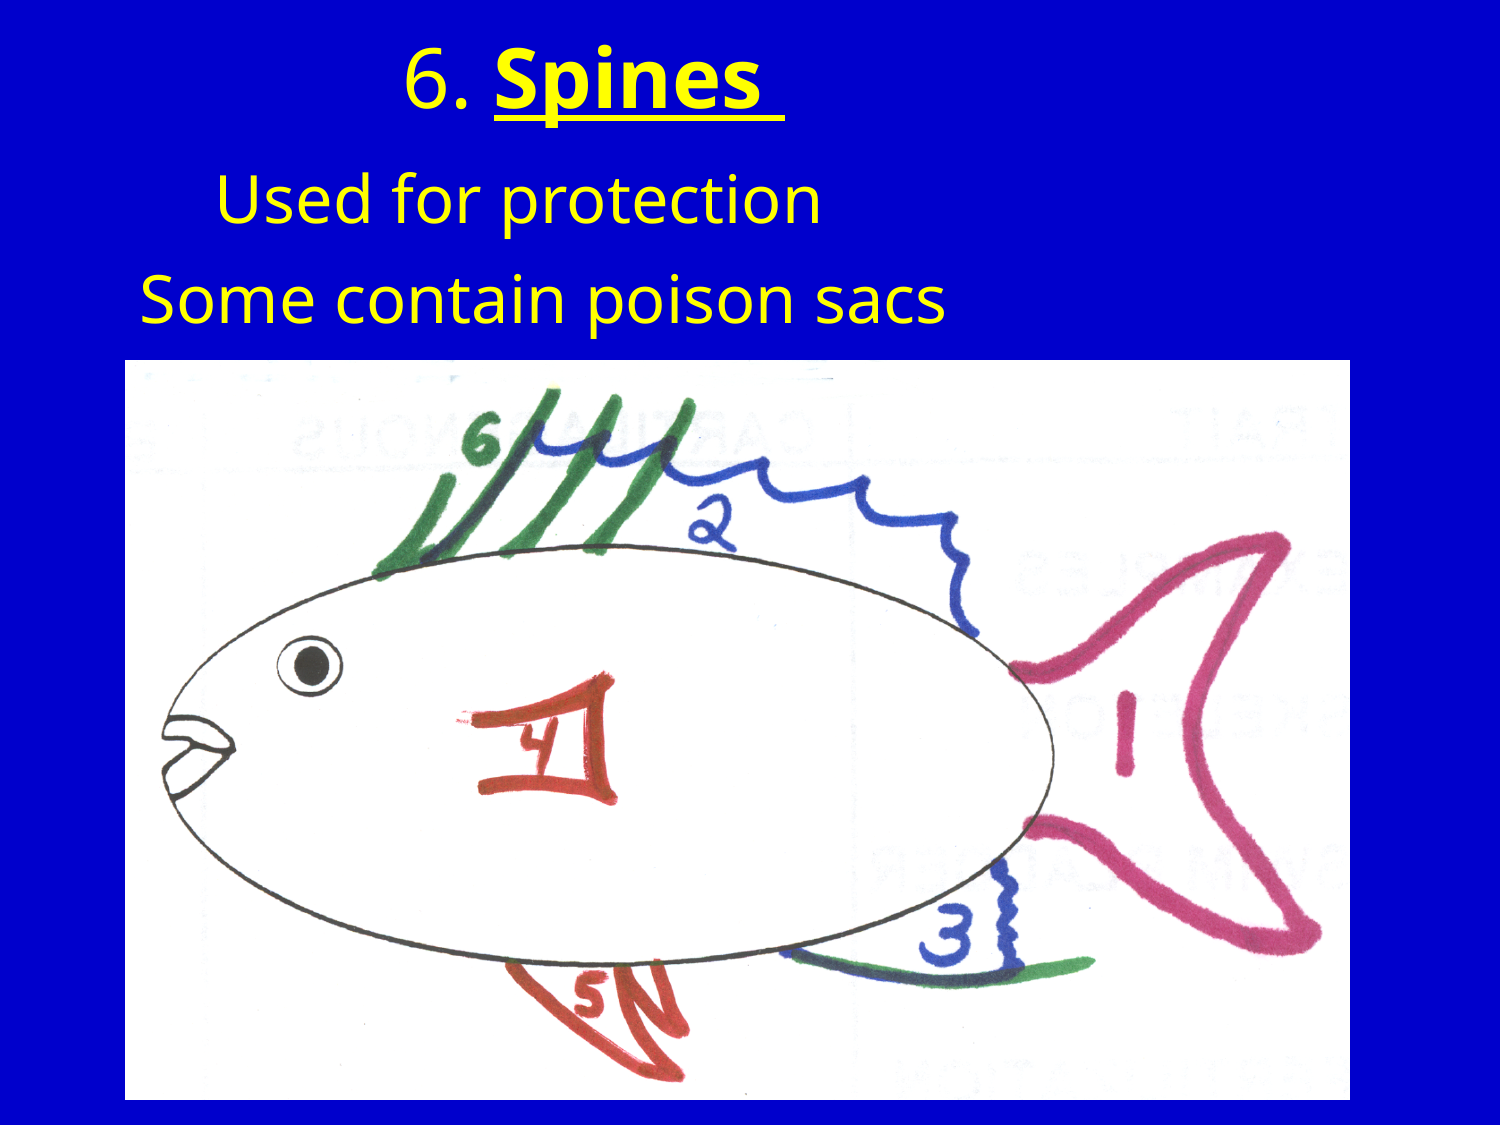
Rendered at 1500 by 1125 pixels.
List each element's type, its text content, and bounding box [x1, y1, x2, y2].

title 6. Spines [387, 24, 1051, 126]
text_box Some contain poison sacs [124, 249, 1113, 345]
picture [124, 360, 1351, 1101]
text_box Used for protection [200, 149, 1000, 245]
